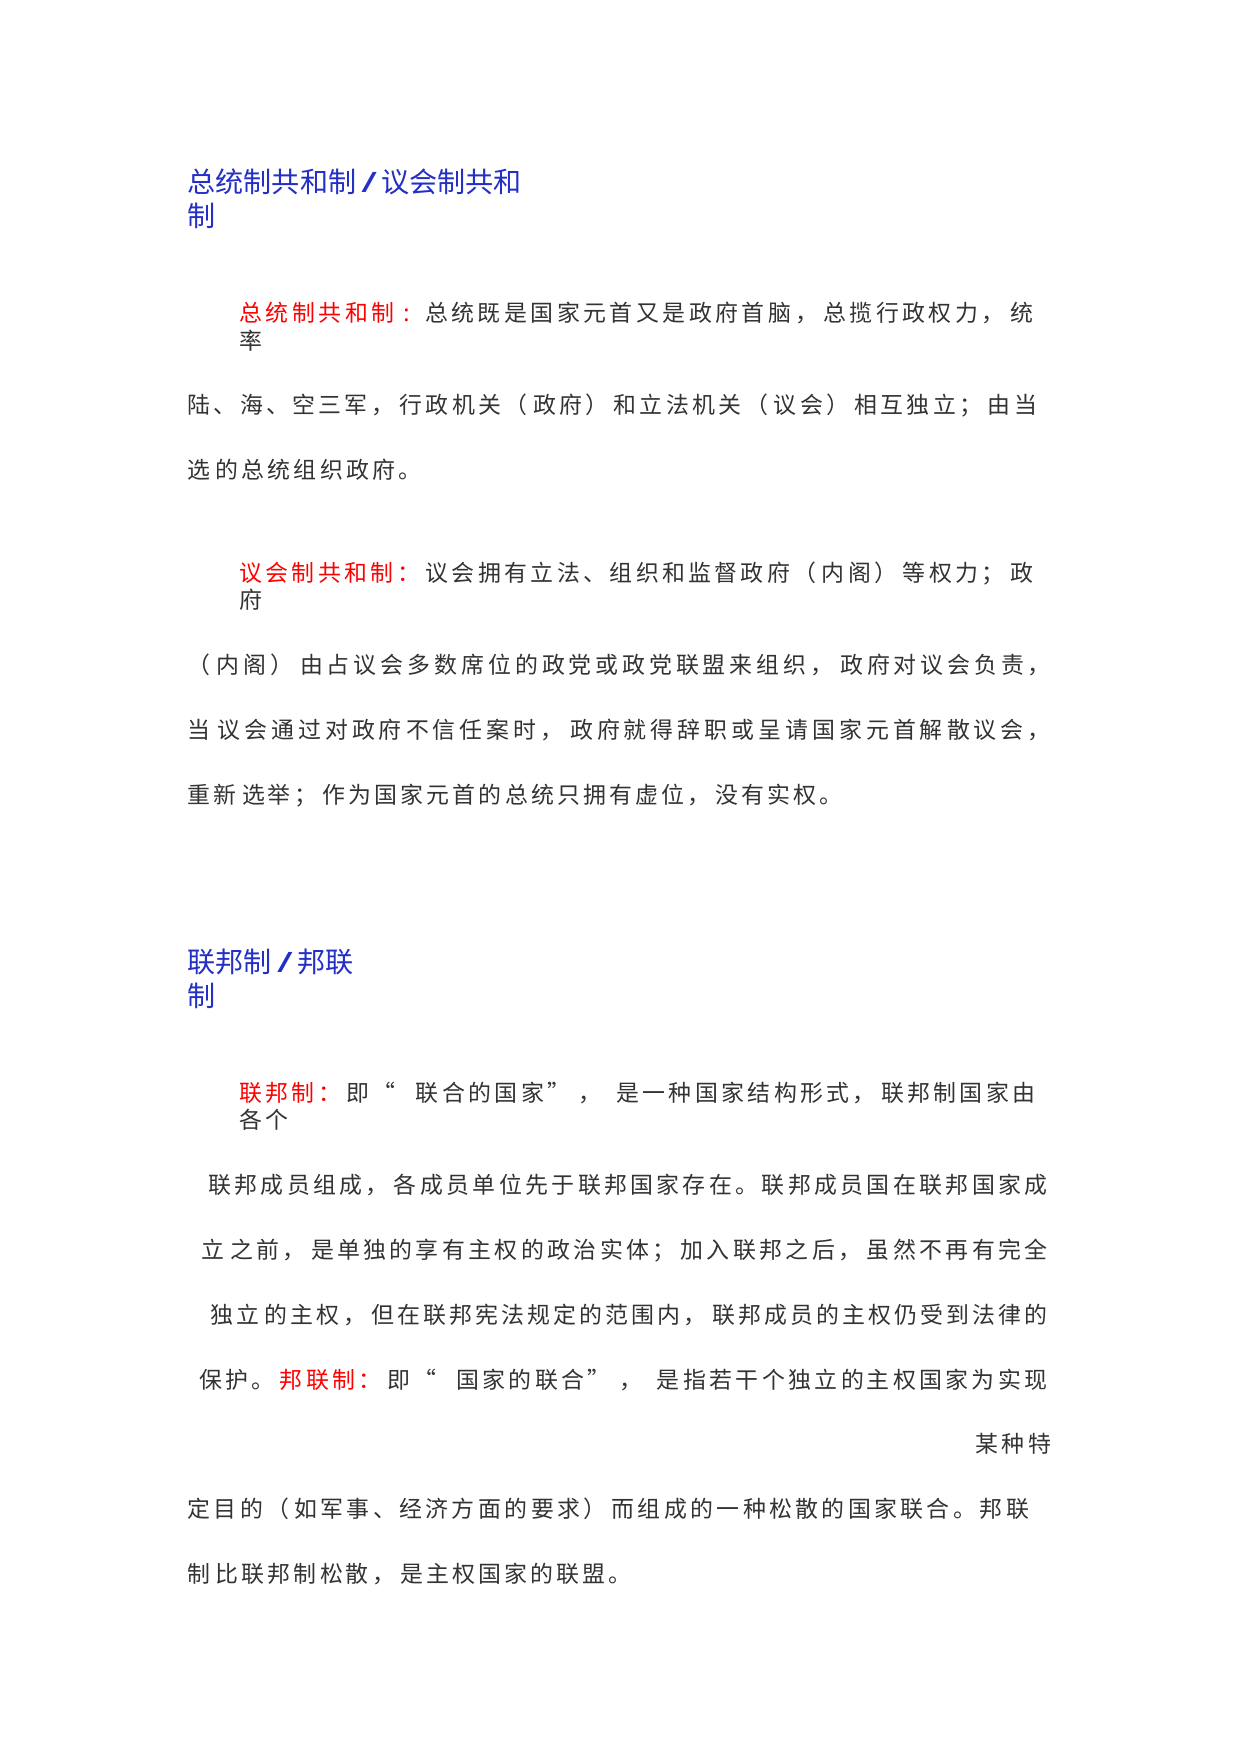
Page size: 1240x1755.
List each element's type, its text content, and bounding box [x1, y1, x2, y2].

text_box 议会制共和制： 议会拥有立法、组织和监督政府（ 内阁） 等权力； 政府 （ 内阁） 由占议会多数席位的政党或政党联盟来组织， 政府对议会负责， 当 议会通过对政府不信任案时， 政府就得辞职或呈请国家元首解散议会， 重新 选举； 作为国家元首的总统只拥有虚位， 没有实权。 [185, 556, 1052, 808]
text_box 总统制共和制/议会制共和制 [185, 162, 541, 232]
text_box 联邦制： 即“ 联合的国家”， 是一种国家结构形式， 联邦制国家由各个 联邦成员组成， 各成员单位先于联邦国家存在。联邦成员国在联邦国家成立 之前， 是单独的享有主权的政治实体； 加入联邦之后， 虽然不再有完全独立 的主权， 但在联邦宪法规定的范围内， 联邦成员的主权仍受到法律的保护。 邦联制： 即“ 国家的联合”， 是指若干个独立的主权国家为实现某种特 定目的（ 如军事、经济方面的要求） 而组成的一种松散的国家联合。邦联制 比联邦制松散， 是主权国家的联盟。 [185, 1076, 1052, 1587]
text_box 总统制共和制: 总统既是国家元首又是政府首脑， 总揽行政权力， 统率 陆、海、空三军， 行政机关（ 政府） 和立法机关（ 议会） 相互独立； 由当选 的总统组织政府。 [185, 296, 1052, 484]
text_box 联邦制/邦联制 [185, 942, 371, 1012]
